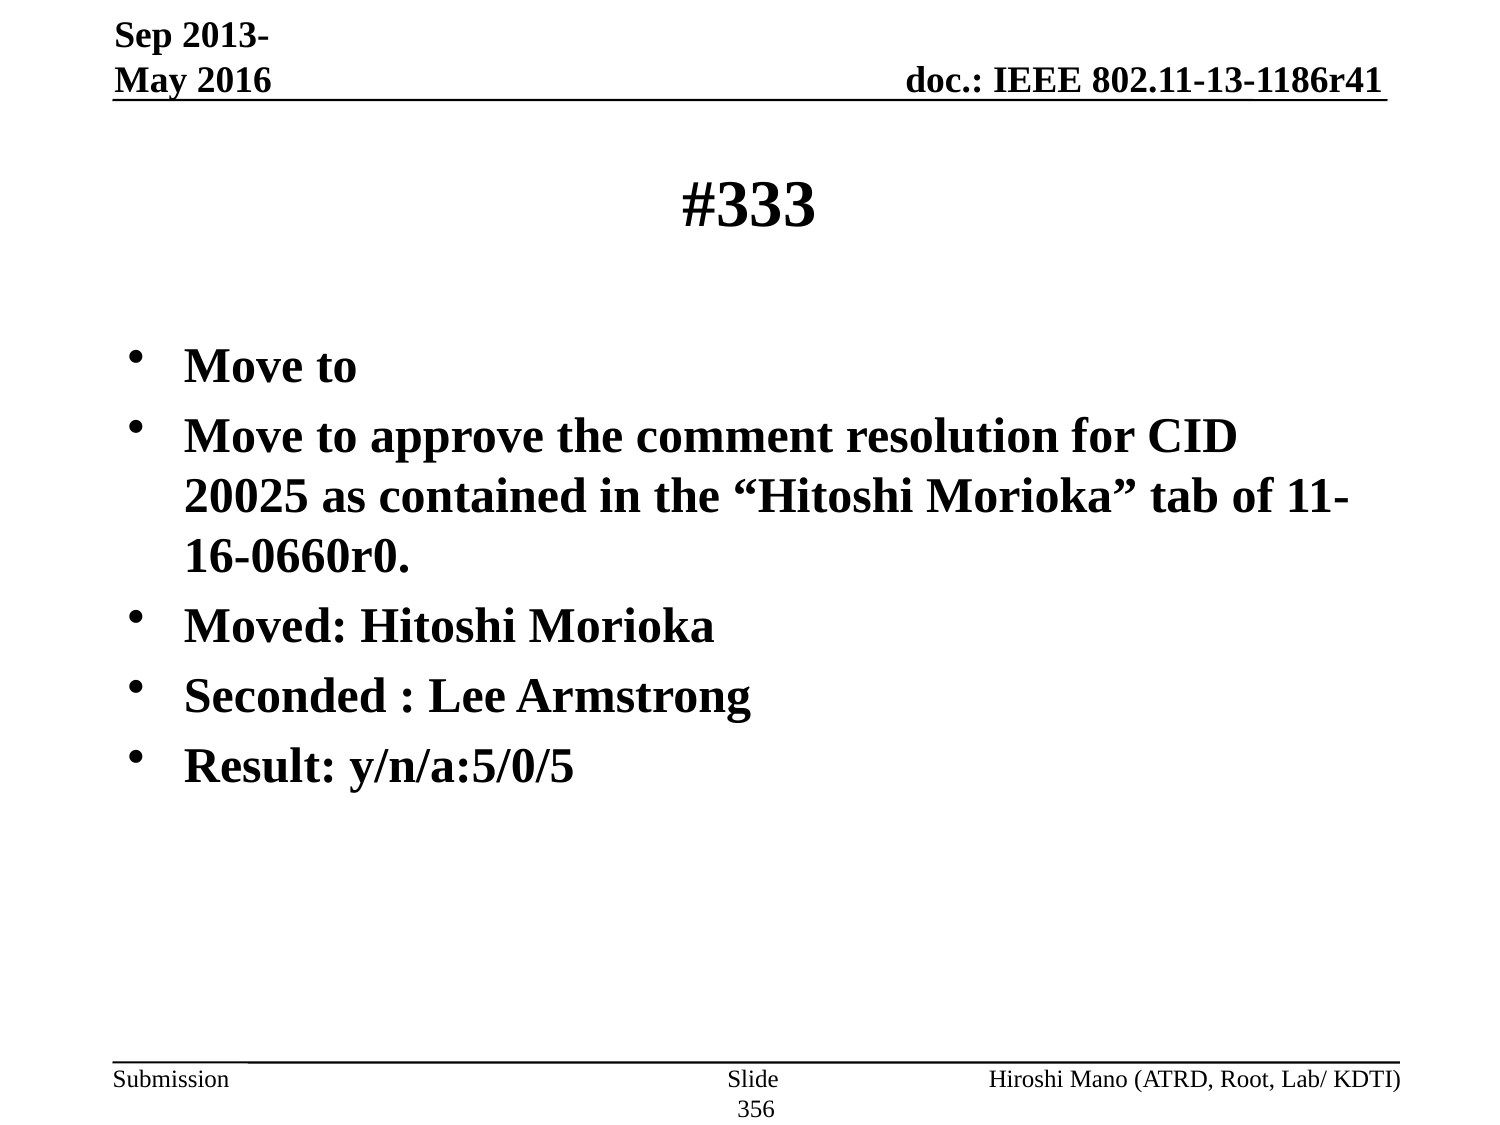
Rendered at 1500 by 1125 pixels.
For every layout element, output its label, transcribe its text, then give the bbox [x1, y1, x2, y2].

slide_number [114, 54, 273, 101]
title #333 [112, 112, 1388, 288]
slide_number Slide 356 [712, 1061, 800, 1093]
footer Hiroshi Mano (ATRD, Root, Lab/ KDTI) [984, 1061, 1402, 1093]
list Move to Move to approve the comment resolution for CID 20025 as contained in the “Hitoshi Morioka” tab of 11-16-0660r0. Moved: Hitoshi Morioka Seconded : Lee Armstrong Result: y/n/a:5/0/5 [112, 324, 1388, 1001]
